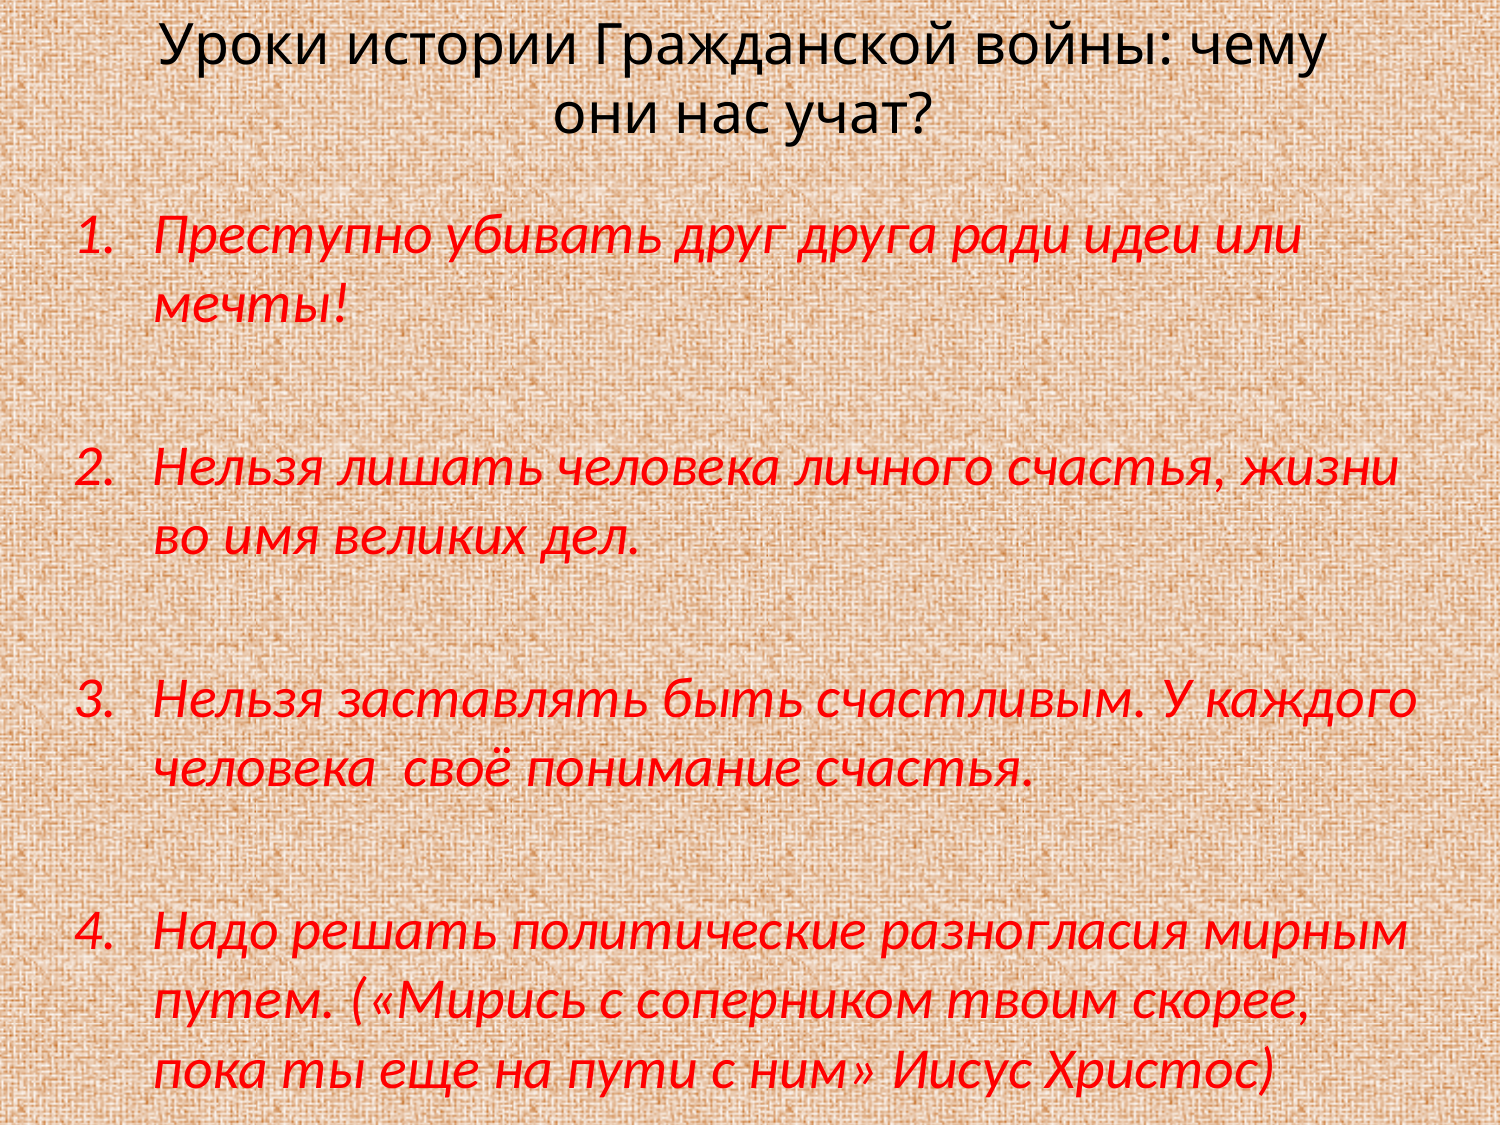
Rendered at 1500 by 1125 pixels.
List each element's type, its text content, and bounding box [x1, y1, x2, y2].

subtitle Преступно убивать друг друга ради идеи или мечты! Нельзя лишать человека личного счастья, жизни во имя великих дел. Нельзя заставлять быть счастливым. У каждого человека своё понимание счастья. Надо решать политические разногласия мирным путем. («Мирись с соперником твоим скорее, пока ты еще на пути с ним» Иисус Христос) [58, 187, 1454, 1125]
title Уроки истории Гражданской войны: чему они нас учат? [105, 0, 1381, 153]
